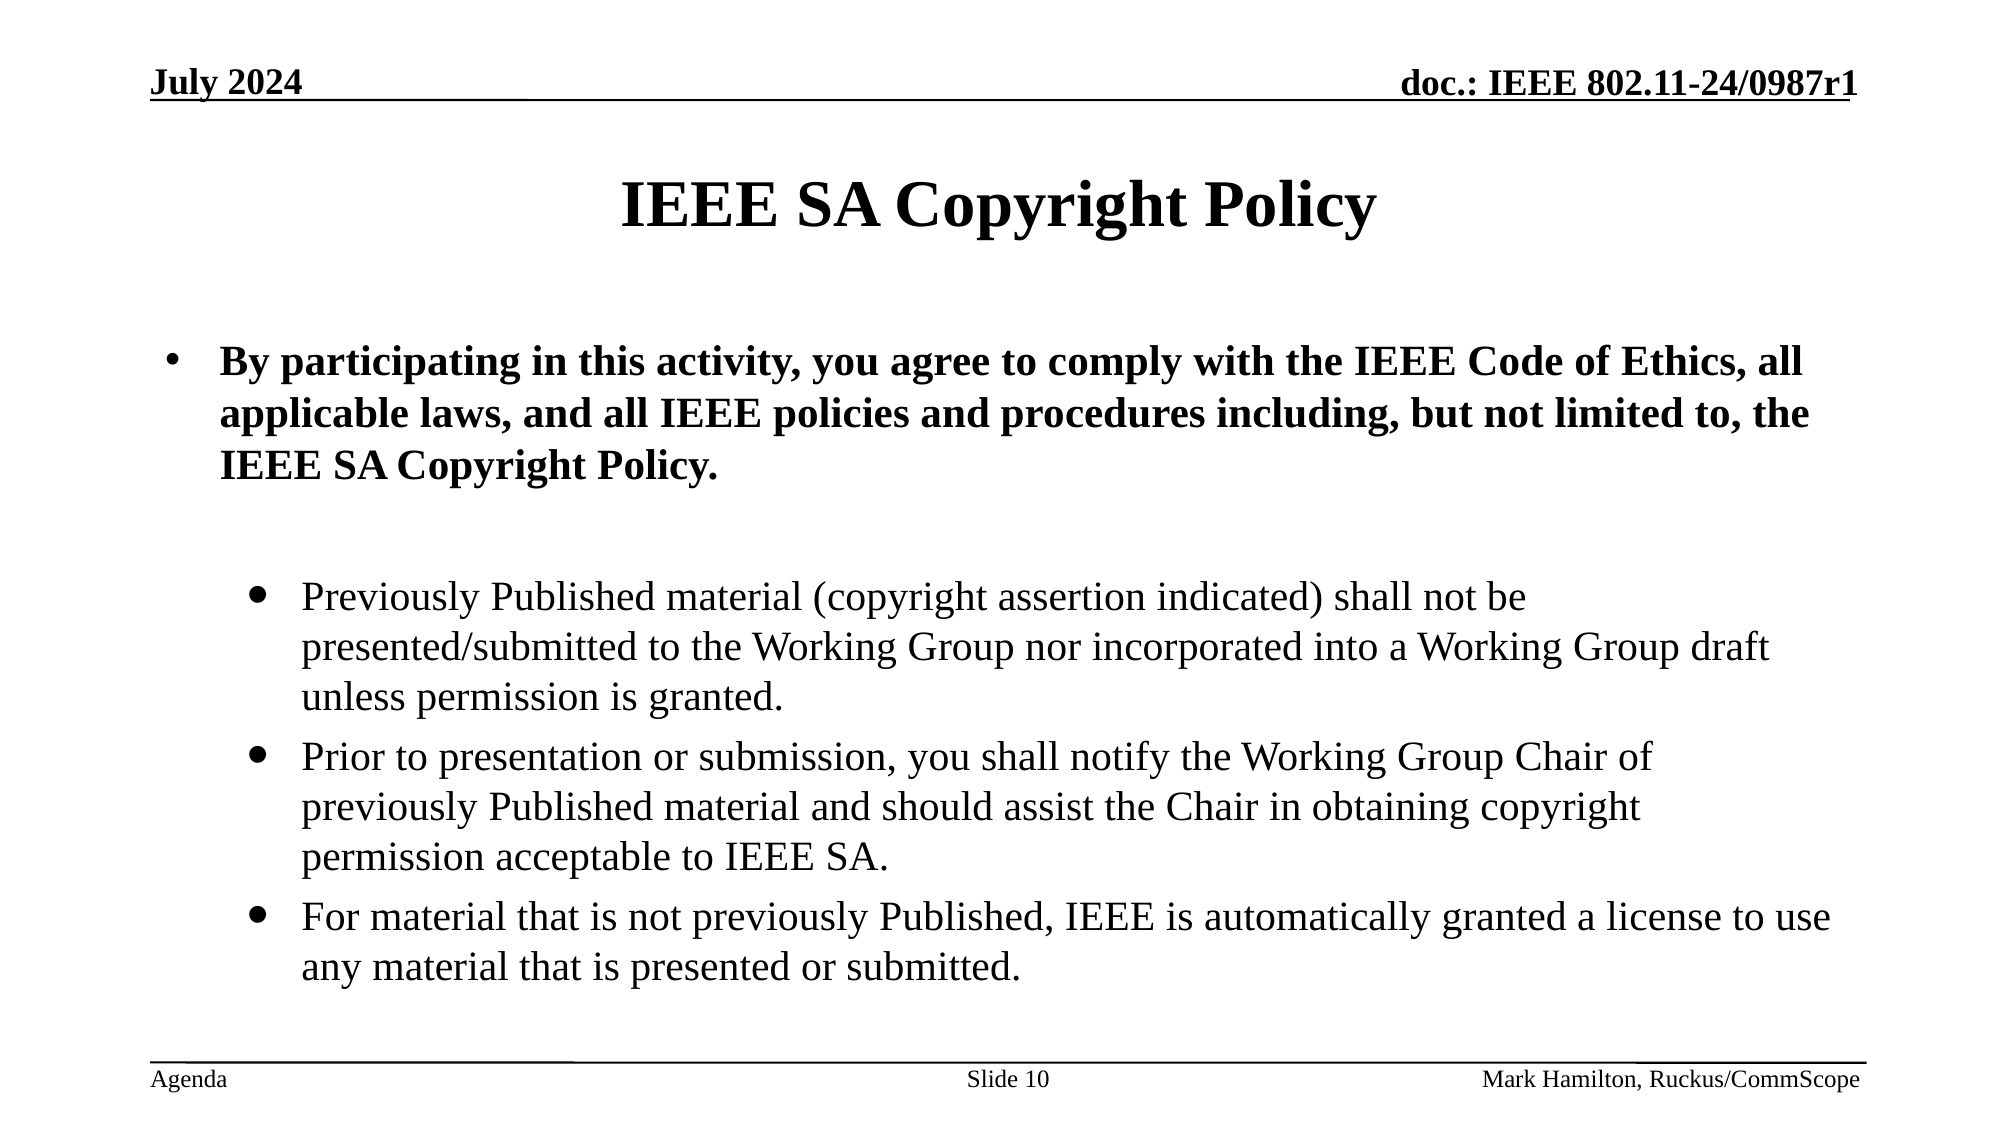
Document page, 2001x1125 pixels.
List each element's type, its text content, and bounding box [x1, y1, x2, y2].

list By participating in this activity, you agree to comply with the IEEE Code of Ethics, all applicable laws, and all IEEE policies and procedures including, but not limited to, the IEEE SA Copyright Policy. Previously Published material (copyright assertion indicated) shall not be presented/submitted to the Working Group nor incorporated into a Working Group draft unless permission is granted. Prior to presentation or submission, you shall notify the Working Group Chair of previously Published material and should assist the Chair in obtaining copyright permission acceptable to IEEE SA. For material that is not previously Published, IEEE is automatically granted a license to use any material that is presented or submitted. [149, 324, 1850, 1000]
slide_number Slide 10 [950, 1061, 1067, 1123]
title IEEE SA Copyright Policy [149, 112, 1850, 288]
